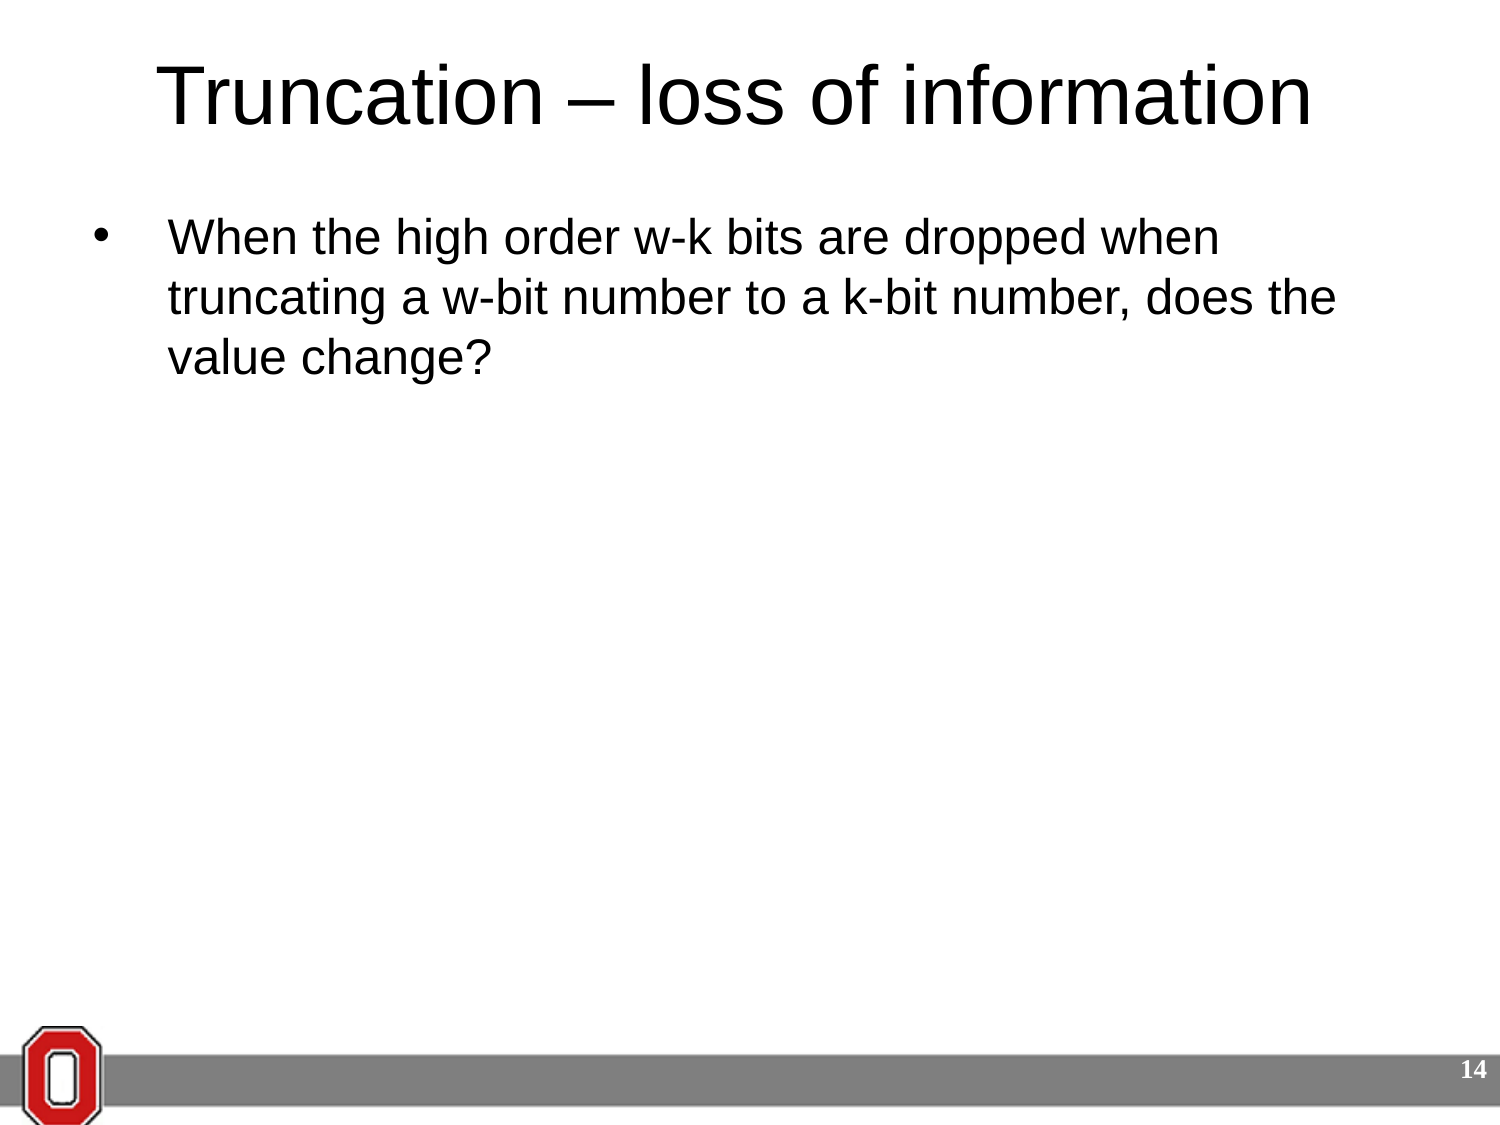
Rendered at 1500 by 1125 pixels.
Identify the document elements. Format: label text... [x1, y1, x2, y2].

list When the high order w-k bits are dropped when truncating a w-bit number to a k-bit number, does the value change? [75, 204, 1425, 1006]
title Truncation – loss of information [80, 18, 1431, 164]
picture [0, 1026, 1500, 1125]
slide_number 14 [1137, 1051, 1487, 1125]
